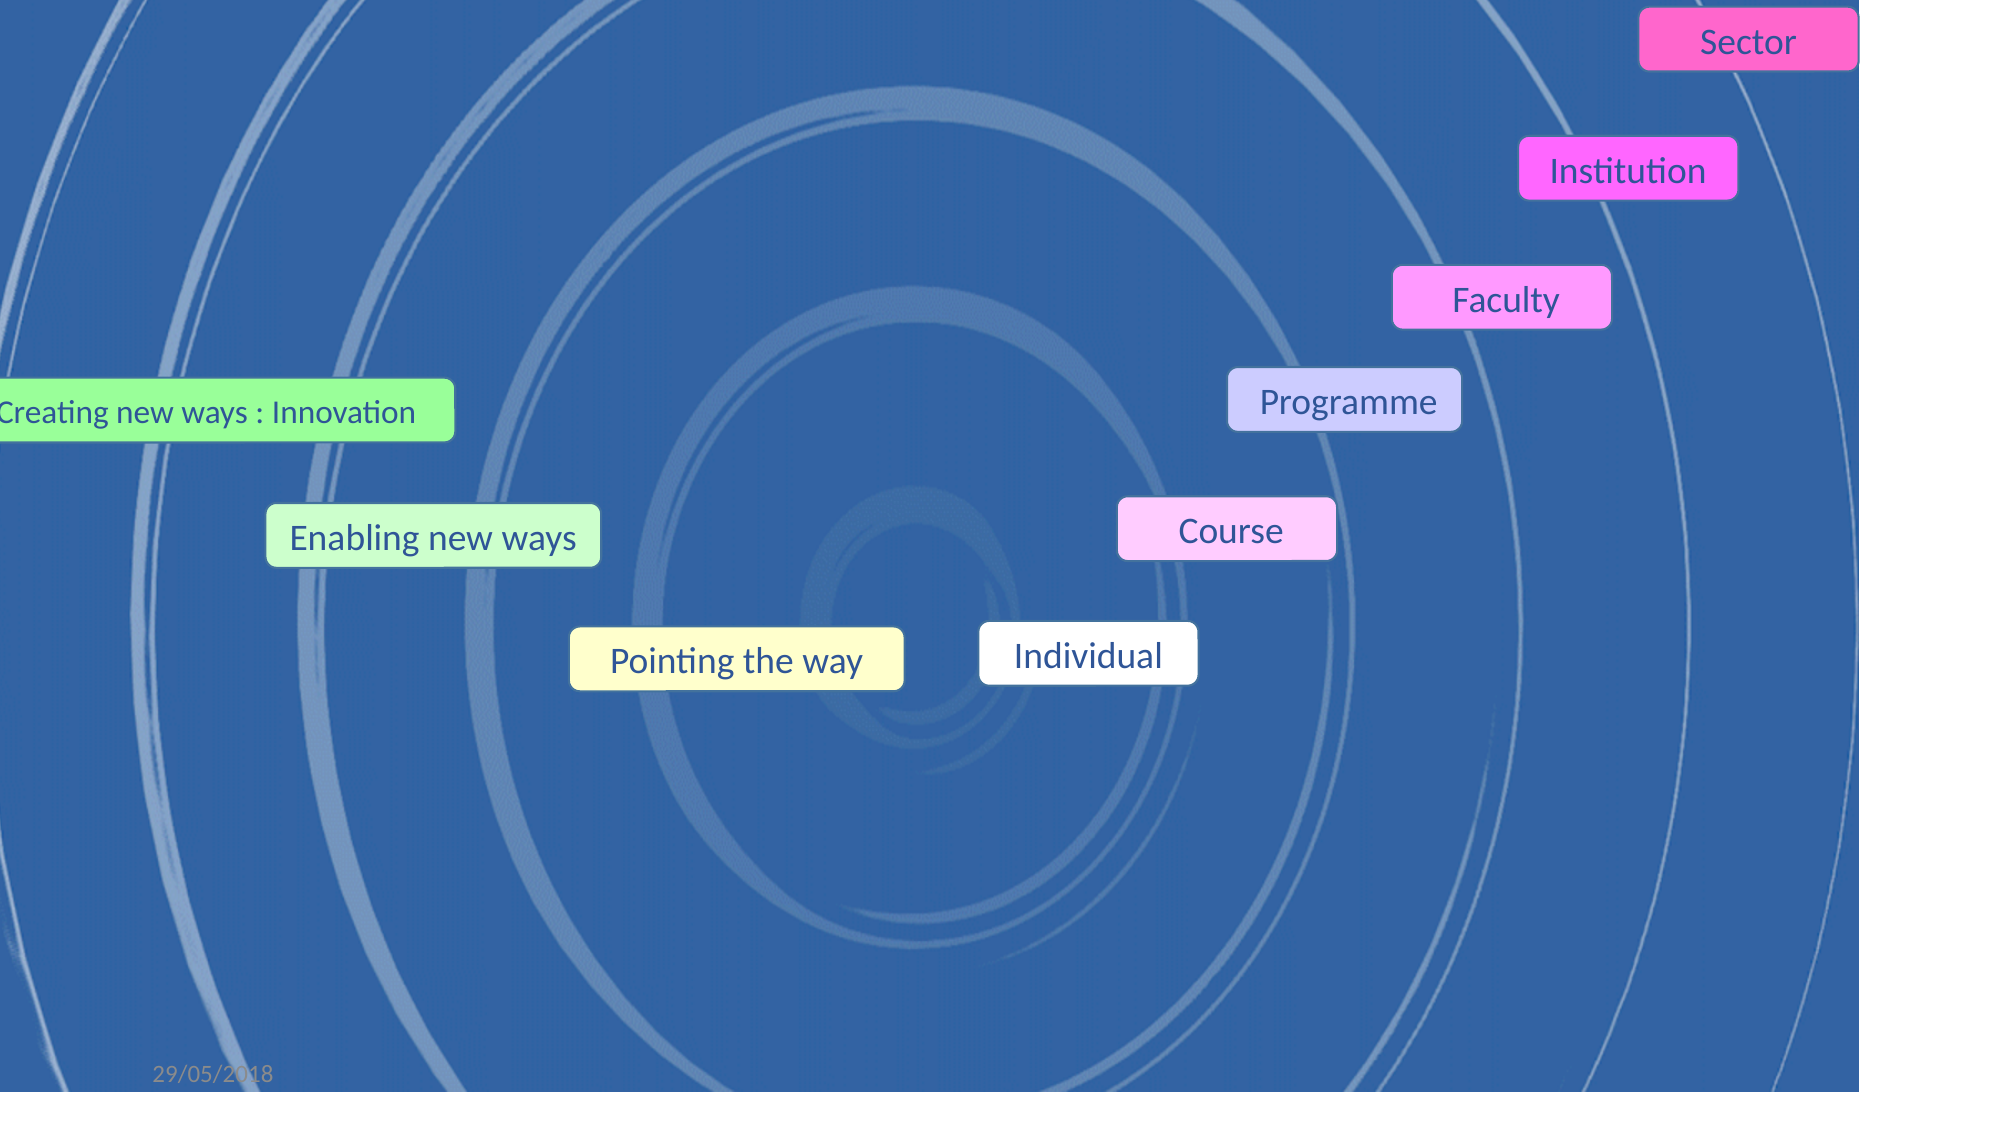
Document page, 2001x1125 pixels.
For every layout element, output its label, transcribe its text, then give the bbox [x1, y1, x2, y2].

slide_number 11 [1412, 1042, 1863, 1103]
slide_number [137, 1092, 588, 1103]
footer Creating&Measuring the Future ELESIG [662, 1092, 1338, 1103]
picture [0, 0, 1859, 1092]
